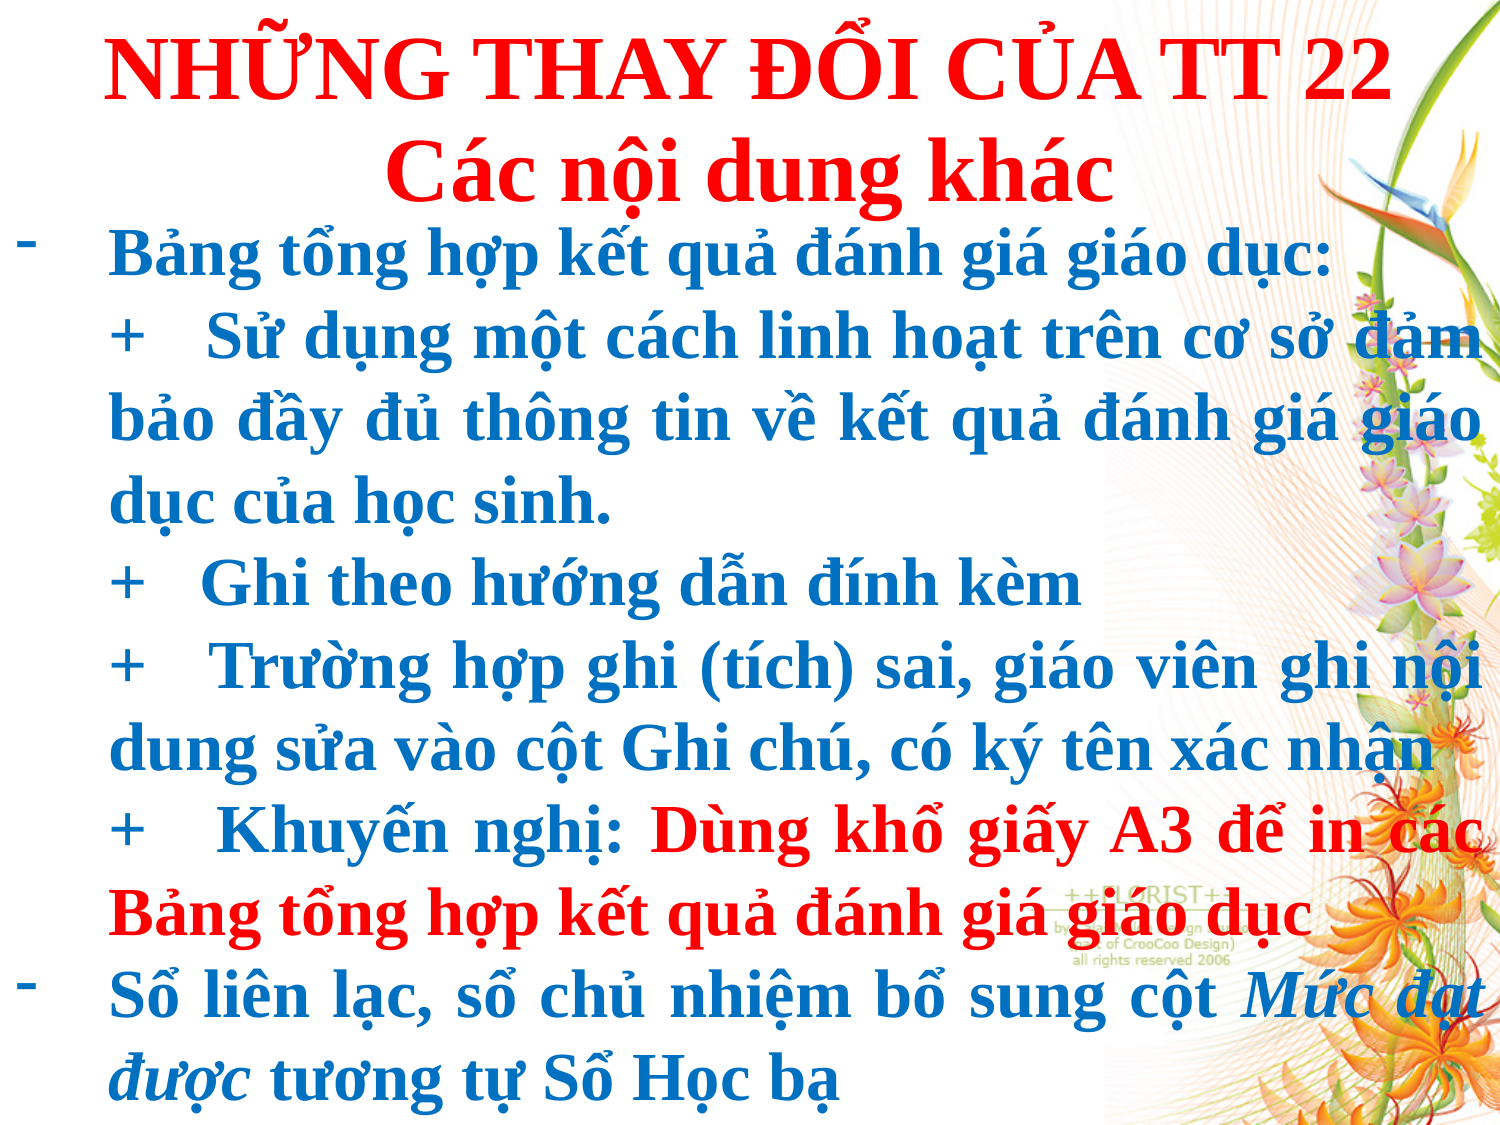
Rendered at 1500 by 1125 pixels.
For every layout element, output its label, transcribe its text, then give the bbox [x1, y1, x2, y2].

text_box Các nội dung khác [0, 89, 1500, 196]
text_box Bảng tổng hợp kết quả đánh giá giáo dục: + Sử dụng một cách linh hoạt trên cơ sở đảm bảo đầy đủ thông tin về kết quả đánh giá giáo dục của học sinh. + Ghi theo hướng dẫn đính kèm + Trường hợp ghi (tích) sai, giáo viên ghi nội dung sửa vào cột Ghi chú, có ký tên xác nhận + Khuyến nghị: Dùng khổ giấy A3 để in các Bảng tổng hợp kết quả đánh giá giáo dục Sổ liên lạc, sổ chủ nhiệm bổ sung cột Mức đạt được tương tự Sổ Học bạ [0, 196, 1500, 1125]
text_box NHỮNG THAY ĐỔI CỦA TT 22 [0, 0, 1500, 89]
